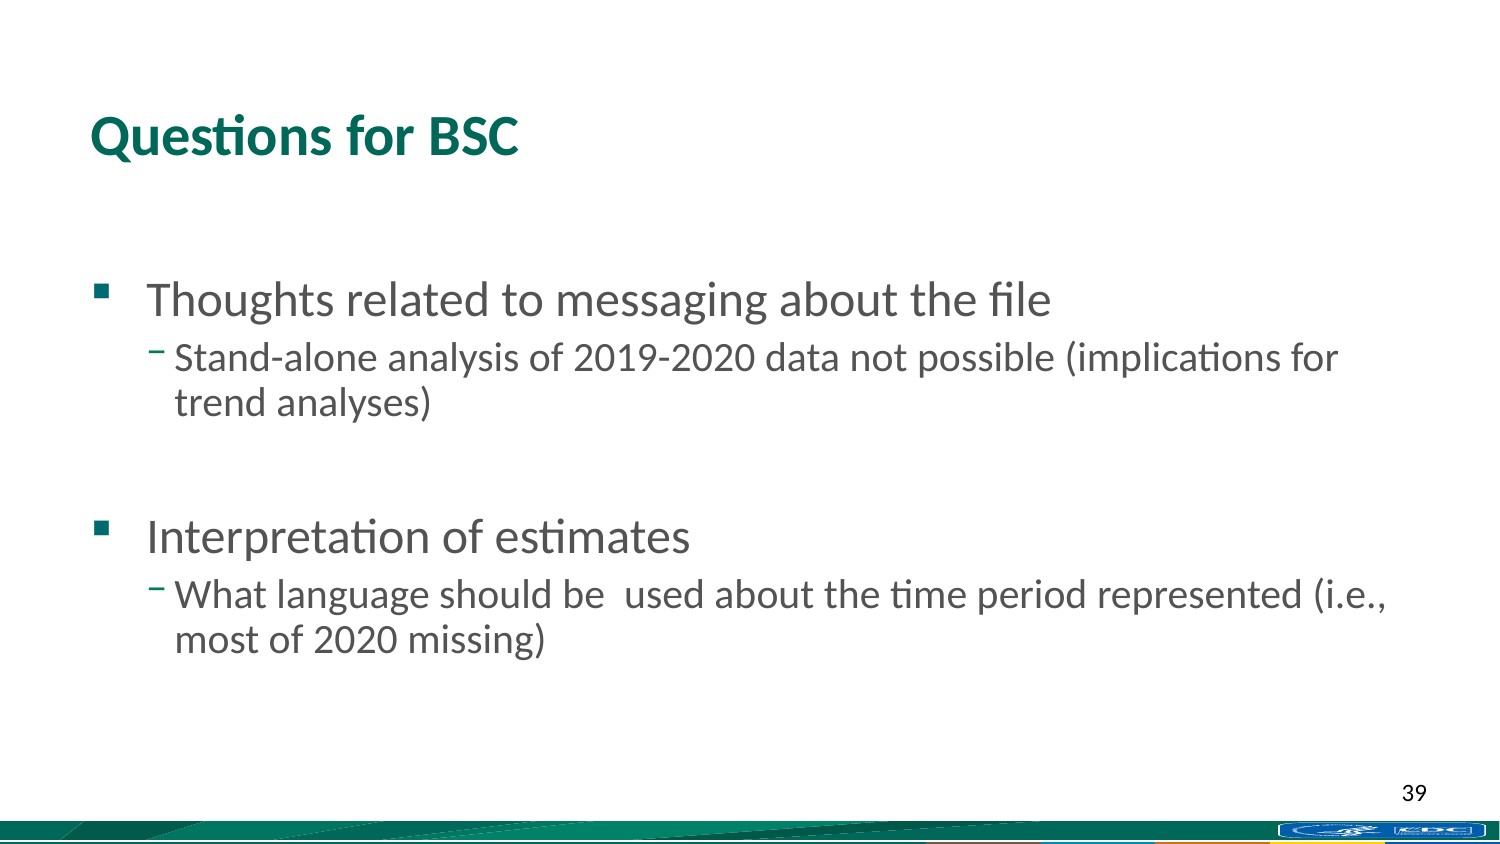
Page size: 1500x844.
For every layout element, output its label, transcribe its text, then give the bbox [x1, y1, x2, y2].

title Questions for BSC [75, 33, 1425, 175]
list Thoughts related to messaging about the file Stand-alone analysis of 2019-2020 data not possible (implications for trend analyses) Interpretation of estimates What language should be used about the time period represented (i.e., most of 2020 missing) [75, 190, 1425, 739]
